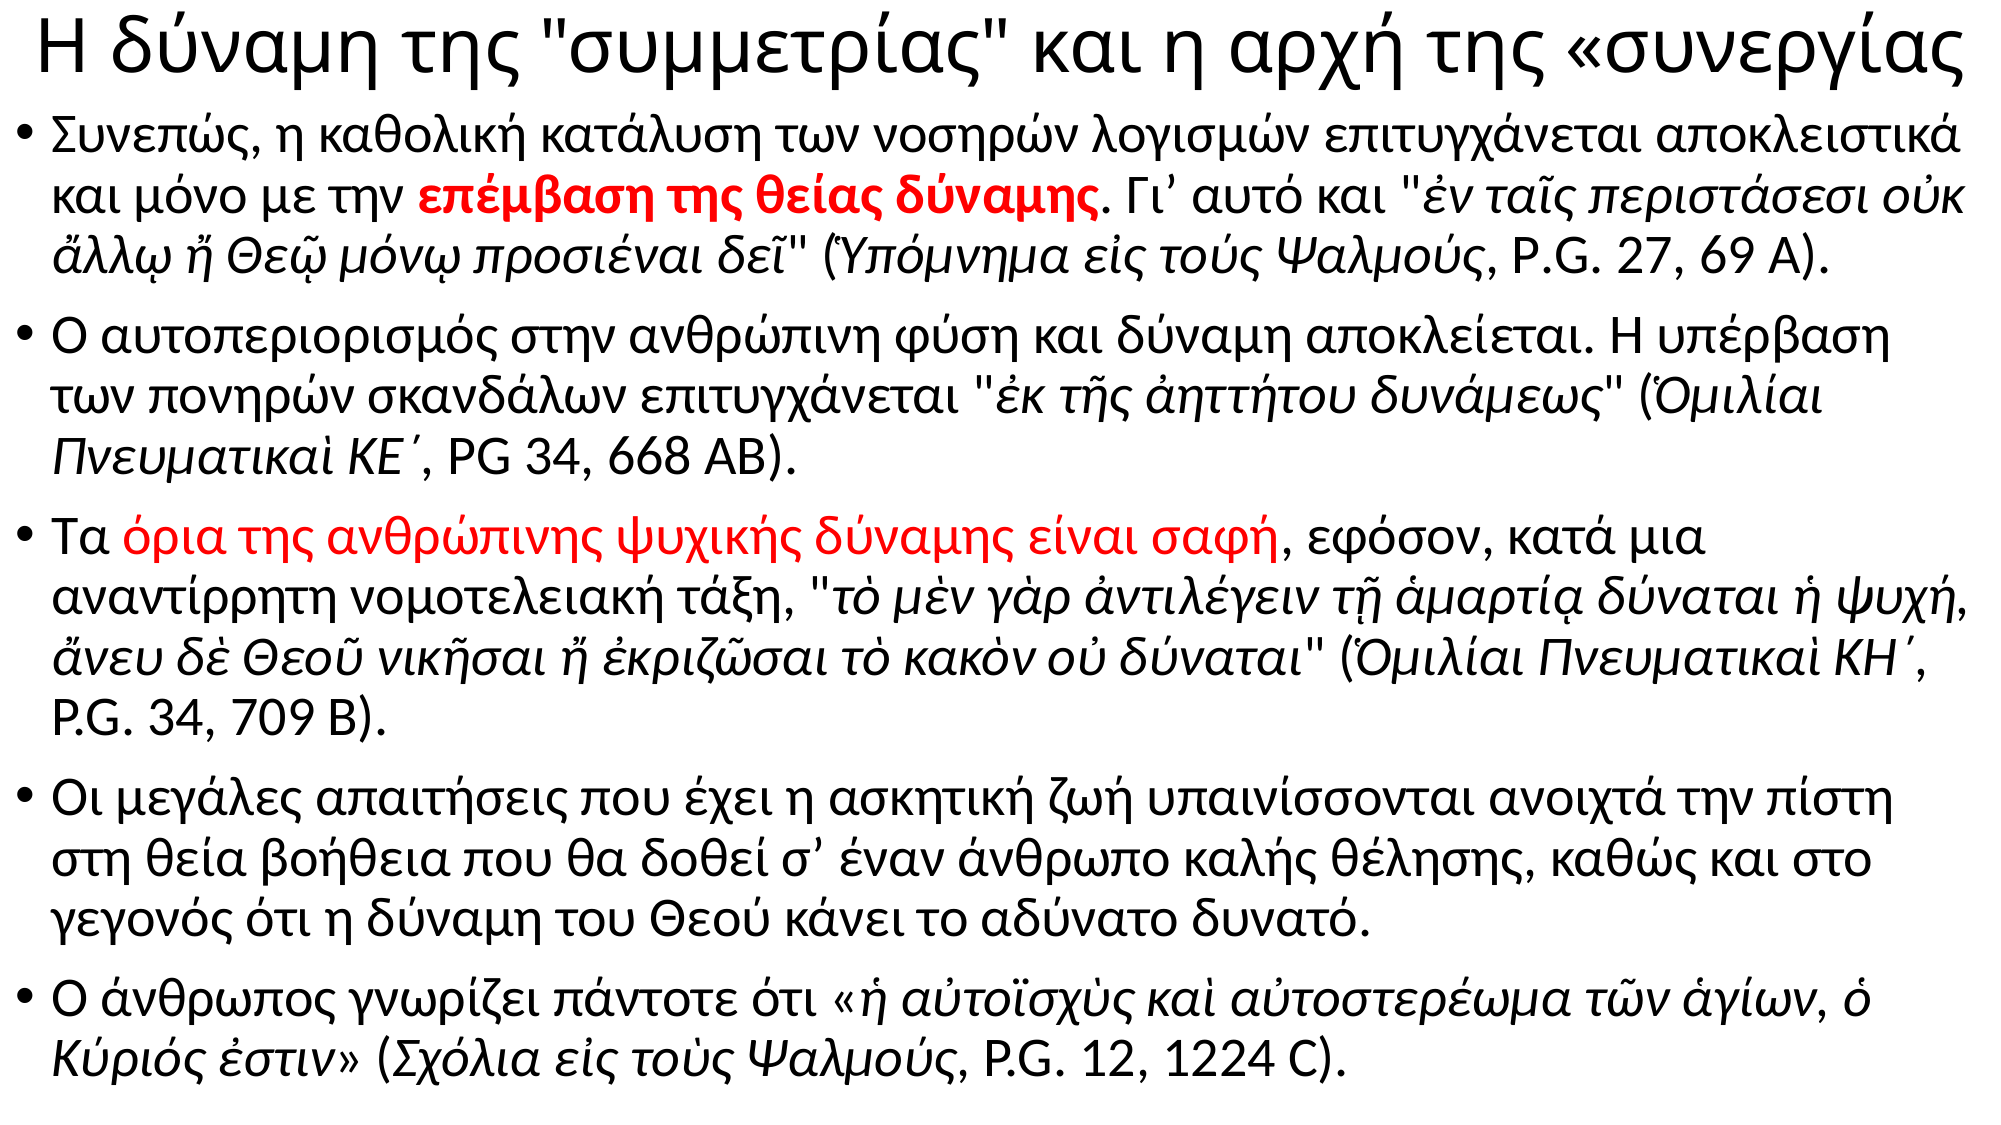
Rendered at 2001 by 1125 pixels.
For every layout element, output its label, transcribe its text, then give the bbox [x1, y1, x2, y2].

list Συνεπώς, η καθολική κατάλυση των νοσηρών λογισμών επιτυγχάνεται αποκλειστικά και μόνο με την επέμβαση της θείας δύναμης. Γι’ αυτό και "ἐν ταῖς περιστάσεσι οὐκ ἄλλῳ ἤ Θεῷ μόνῳ προσιέναι δεῖ" (Ὑπόμνημα εἰς τούς Ψαλμούς, P.G. 27, 69 Α). Ο αυτοπεριορισμός στην ανθρώπινη φύση και δύναμη αποκλείεται. Η υπέρβαση των πονηρών σκανδάλων επιτυγχάνεται "ἐκ τῆς ἀηττήτου δυνάμεως" (Ὁμιλίαι Πνευματικαὶ ΚΕ΄, PG 34, 668 ΑΒ). Τα όρια της ανθρώπινης ψυχικής δύναμης είναι σαφή, εφόσον, κατά μια αναντίρρητη νομοτελειακή τάξη, "τὸ μὲν γὰρ ἀντιλέγειν τῇ ἁμαρτίᾳ δύναται ἡ ψυχή, ἄνευ δὲ Θεοῦ νικῆσαι ἤ ἐκριζῶσαι τὸ κακὸν οὐ δύναται" (Ὁμιλίαι Πνευματικαὶ ΚΗ΄, P.G. 34, 709 Β). Οι μεγάλες απαιτήσεις που έχει η ασκητική ζωή υπαινίσσονται ανοιχτά την πίστη στη θεία βοήθεια που θα δοθεί σ’ έναν άνθρωπο καλής θέλησης, καθώς και στο γεγονός ότι η δύναμη του Θεού κάνει το αδύνατο δυνατό. Ο άνθρωπος γνωρίζει πάντοτε ότι «ἡ αὐτοϊσχὺς καὶ αὐτοστερέωμα τῶν ἁγίων, ὁ Κύριός ἐστιν» (Σχόλια εἰς τοὺς Ψαλμούς, P.G. 12, 1224 C). [0, 97, 2000, 1125]
title Η δύναμη της "συμμετρίας" και η αρχή της «συνεργίας [0, 0, 2000, 97]
